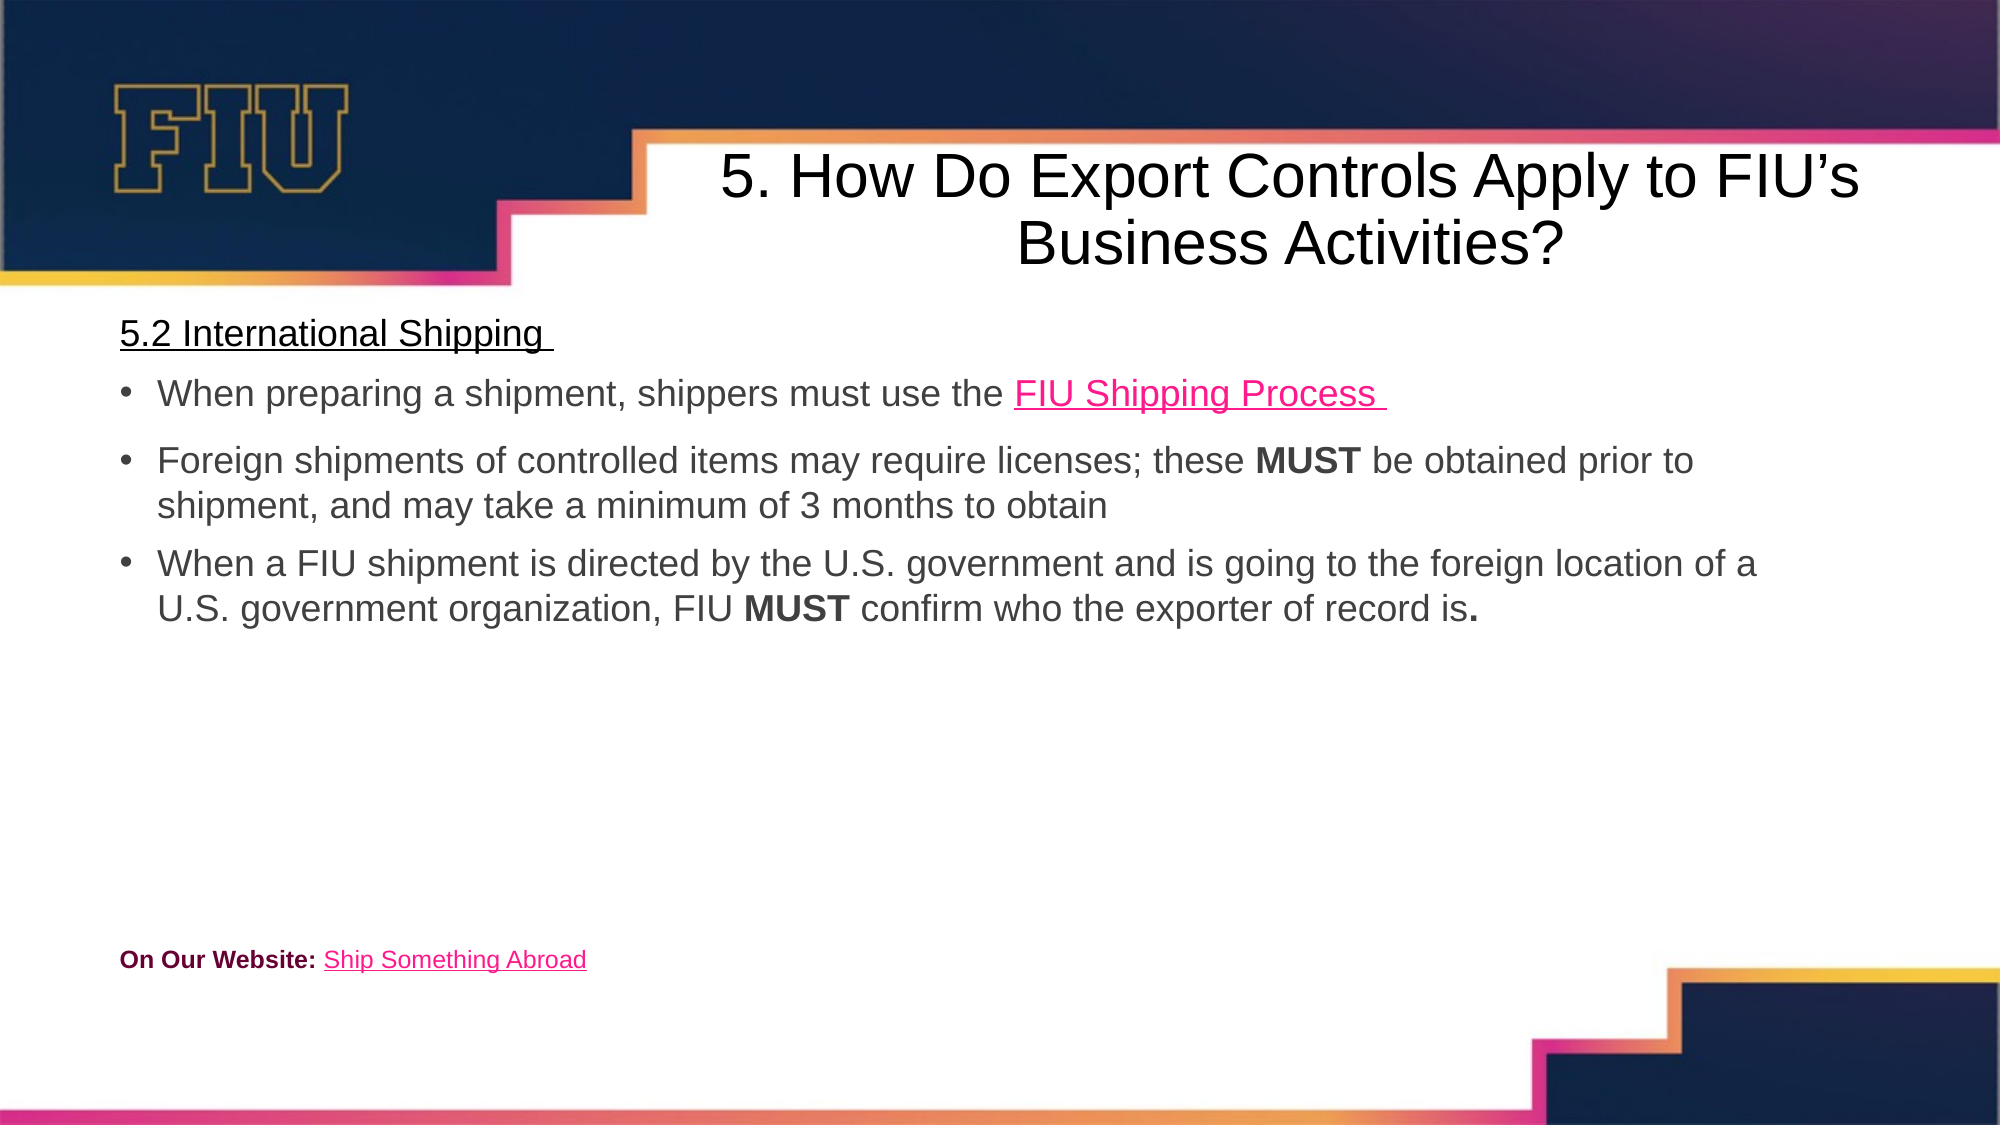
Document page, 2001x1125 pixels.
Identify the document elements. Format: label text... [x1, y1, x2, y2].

text_box 5. How Do Export Controls Apply to FIU’s Business Activities? [596, 136, 1987, 286]
picture [0, 0, 2000, 1125]
list 5.2 International Shipping When preparing a shipment, shippers must use the FIU Shipping Process Foreign shipments of controlled items may require licenses; these MUST be obtained prior to shipment, and may take a minimum of 3 months to obtain When a FIU shipment is directed by the U.S. government and is going to the foreign location of a U.S. government organization, FIU MUST confirm who the exporter of record is. On Our Website: Ship Something Abroad [104, 301, 1931, 1075]
